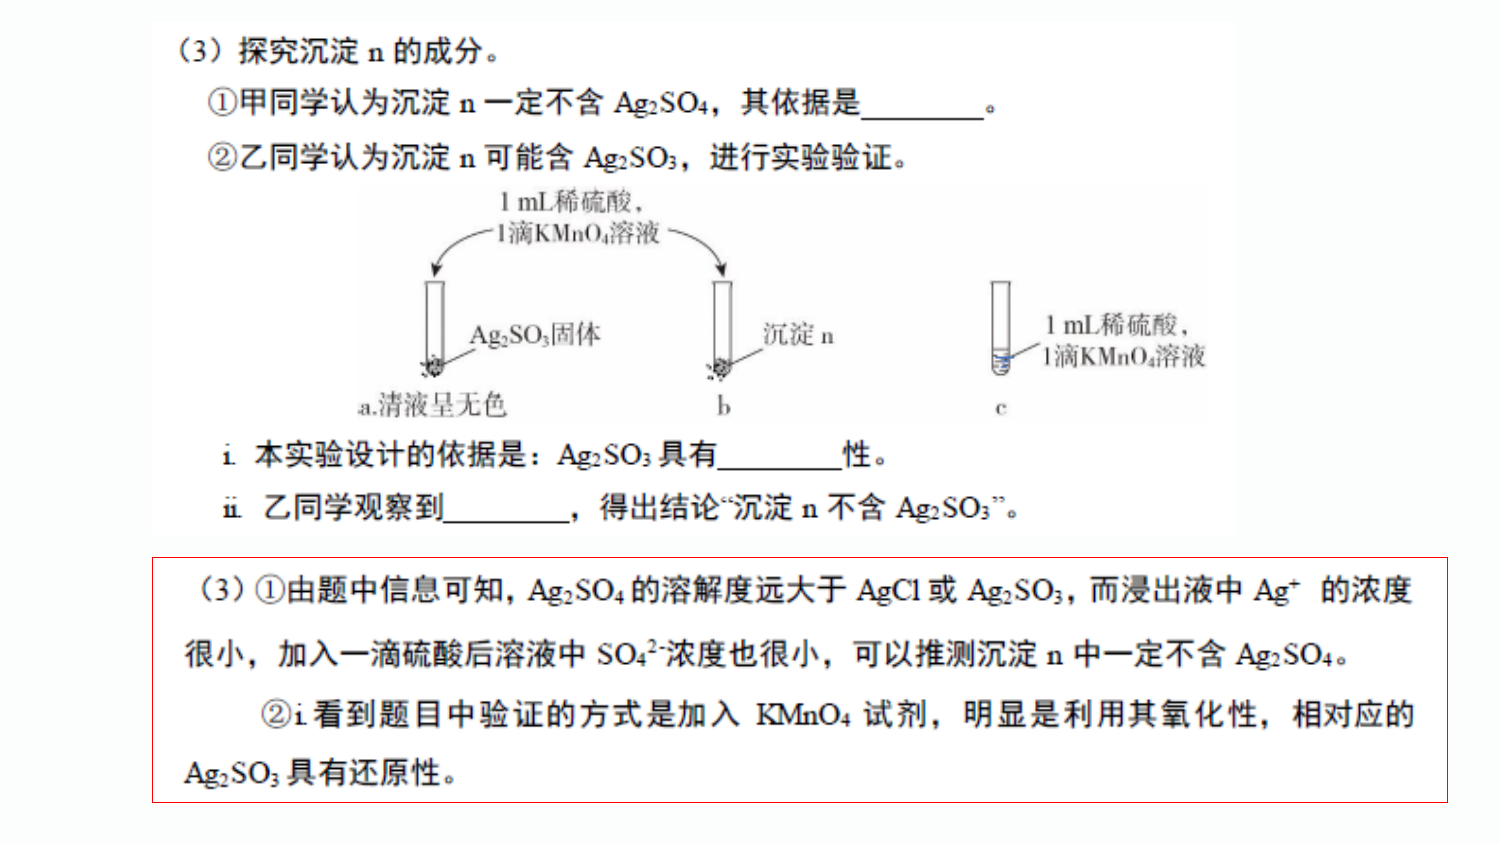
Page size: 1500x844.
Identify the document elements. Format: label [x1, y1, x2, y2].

picture [152, 22, 1236, 535]
picture [152, 556, 1448, 803]
